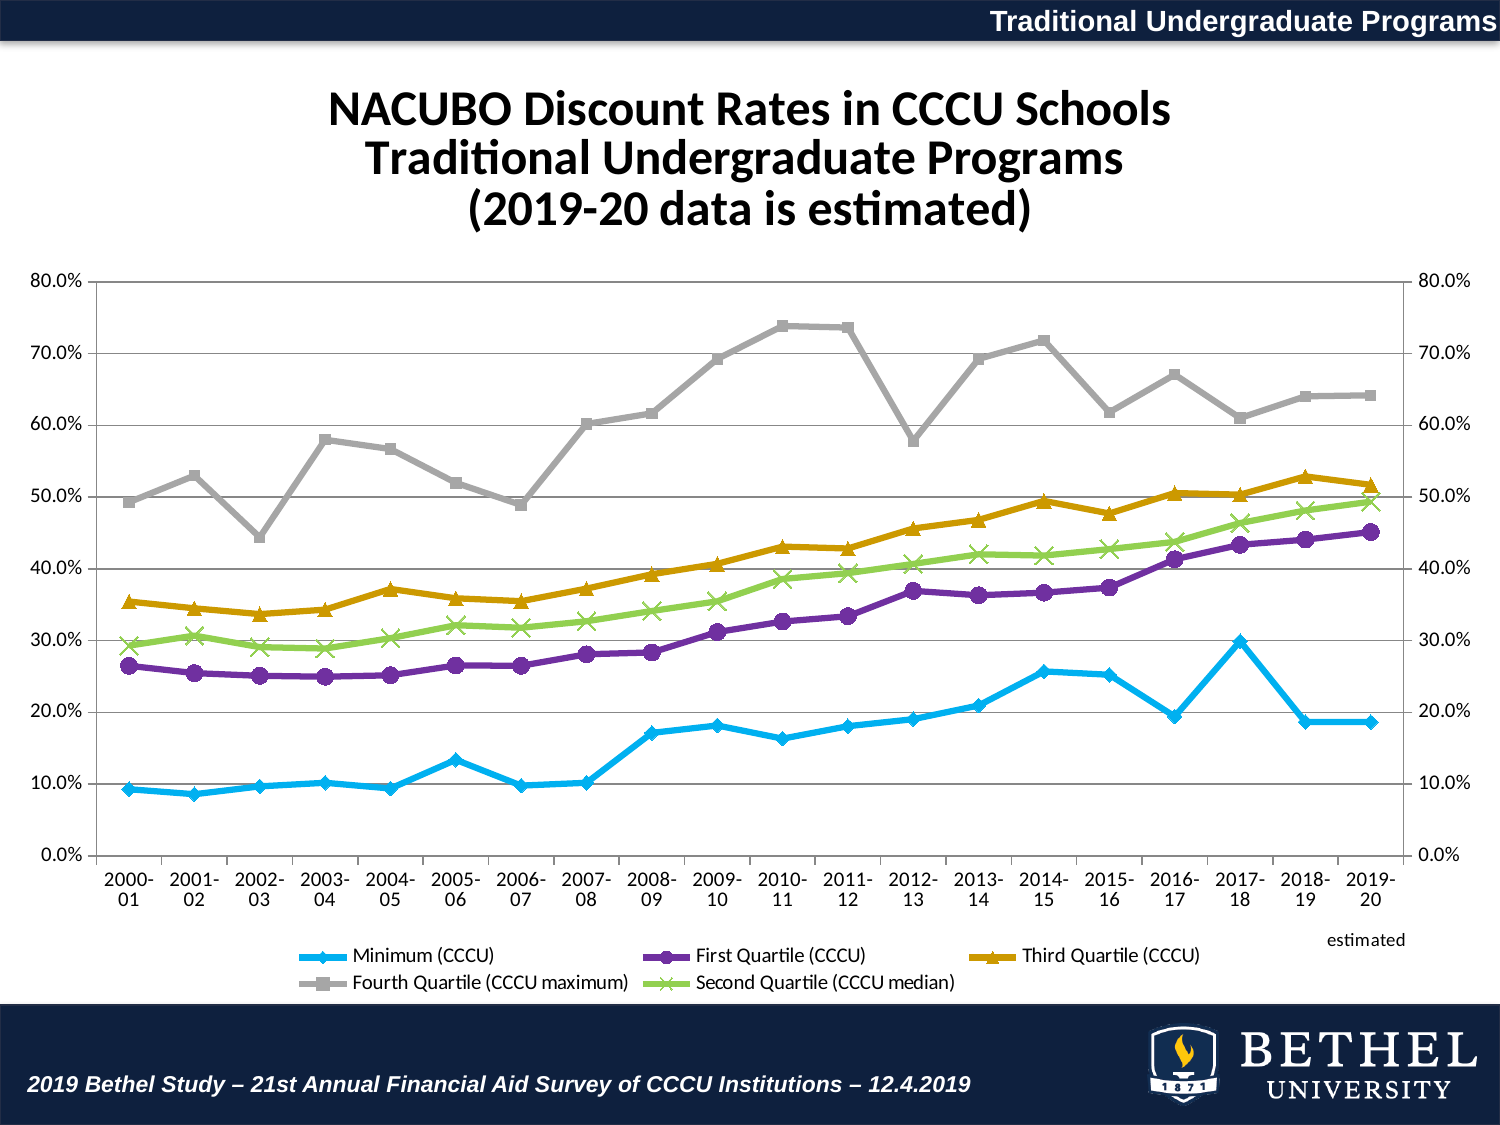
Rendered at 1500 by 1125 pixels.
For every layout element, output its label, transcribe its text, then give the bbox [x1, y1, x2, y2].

text_box Traditional Undergraduate Programs [974, 0, 1500, 45]
chart [0, 45, 1500, 1001]
picture [1147, 1023, 1477, 1106]
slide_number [12, 1062, 1113, 1104]
